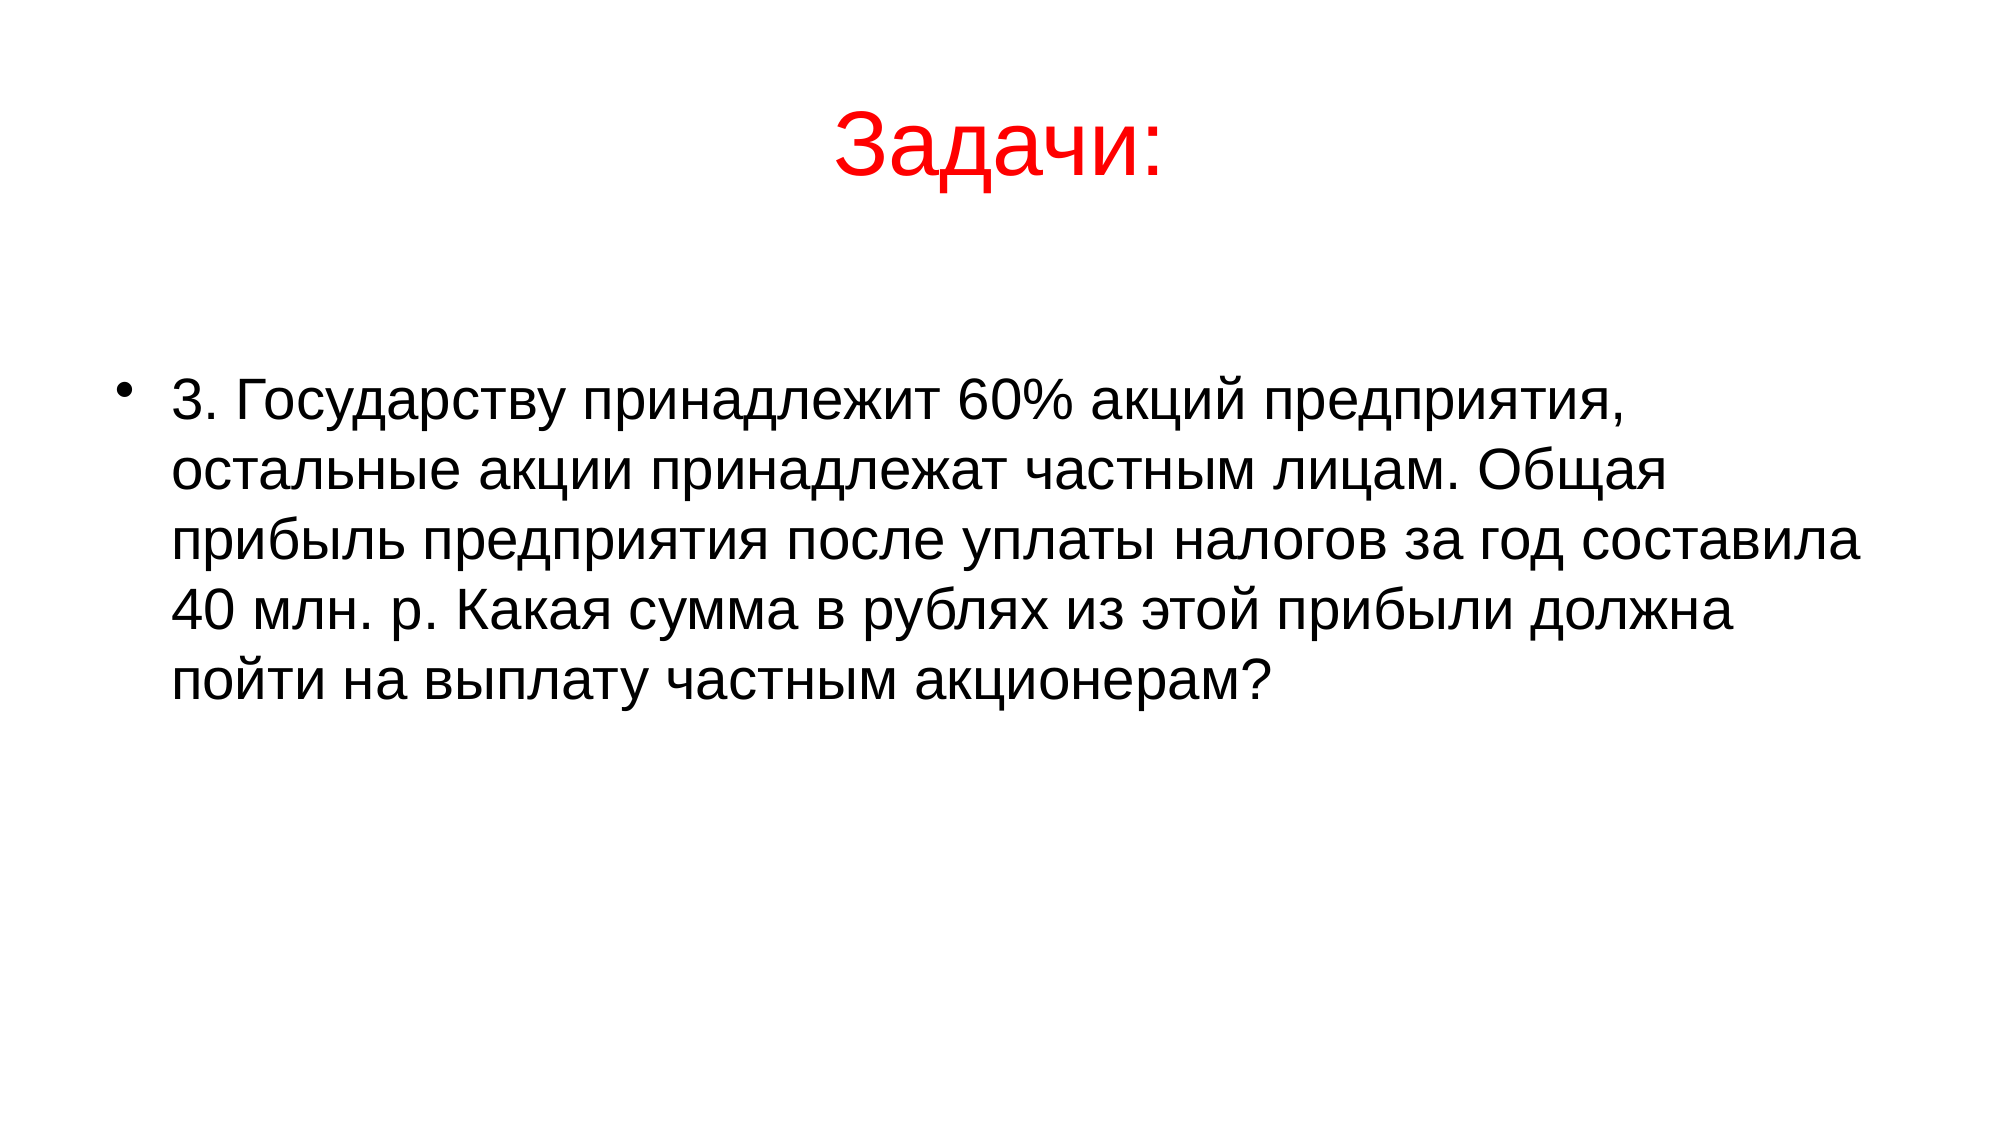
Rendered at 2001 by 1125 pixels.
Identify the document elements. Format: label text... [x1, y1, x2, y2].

title Задачи: [99, 44, 1901, 233]
list 3. Государству принадлежит 60% акций предприятия, остальные акции принадлежат частным лицам. Общая прибыль предприятия после уплаты налогов за год составила 40 млн. р. Какая сумма в рублях из этой прибыли должна пойти на выплату частным акционерам? [99, 262, 1901, 1006]
